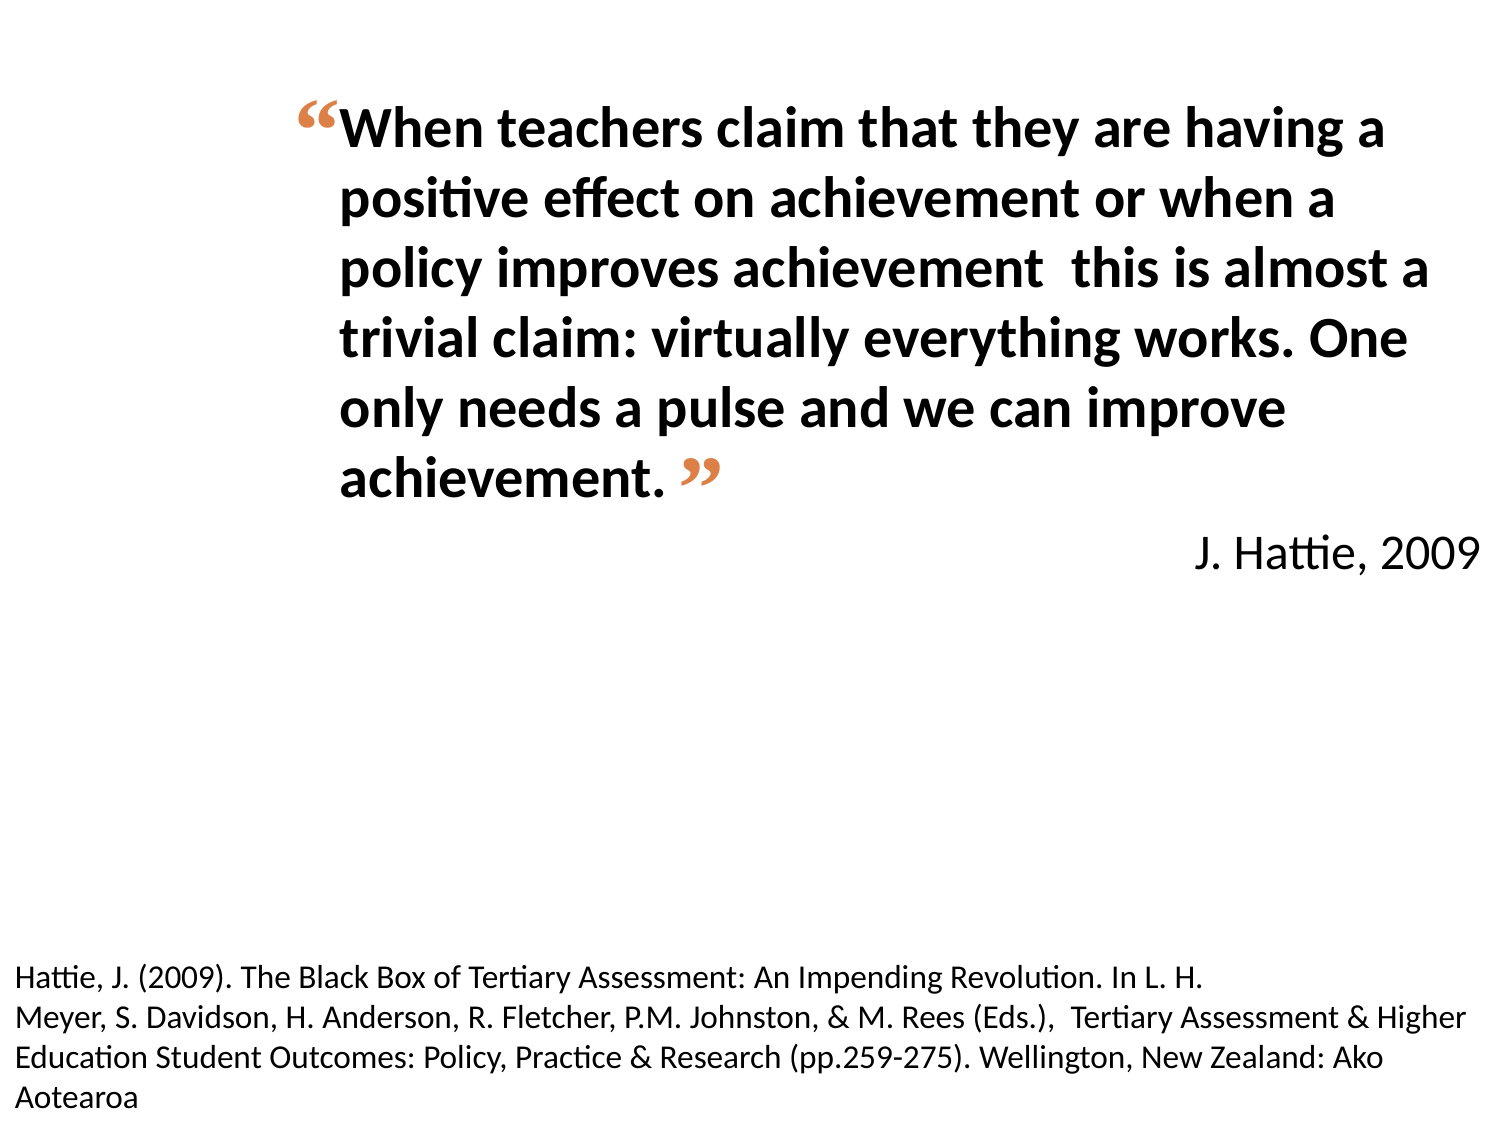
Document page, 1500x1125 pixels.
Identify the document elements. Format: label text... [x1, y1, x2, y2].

text_box “ [279, 62, 340, 188]
text_box Hattie, J. (2009). The Black Box of Tertiary Assessment: An Impending Revolution. In L. H. Meyer, S. Davidson, H. Anderson, R. Fletcher, P.M. Johnston, & M. Rees (Eds.), Tertiary Assessment & Higher Education Student Outcomes: Policy, Practice & Research (pp.259-275). Wellington, New Zealand: Ako Aotearoa [0, 948, 1500, 1123]
list When teachers claim that they are having a positive effect on achievement or when a policy improves achievement this is almost a trivial claim: virtually everything works. One only needs a pulse and we can improve achievement. J. Hattie, 2009 [324, 38, 1497, 587]
text_box ” [663, 420, 724, 546]
